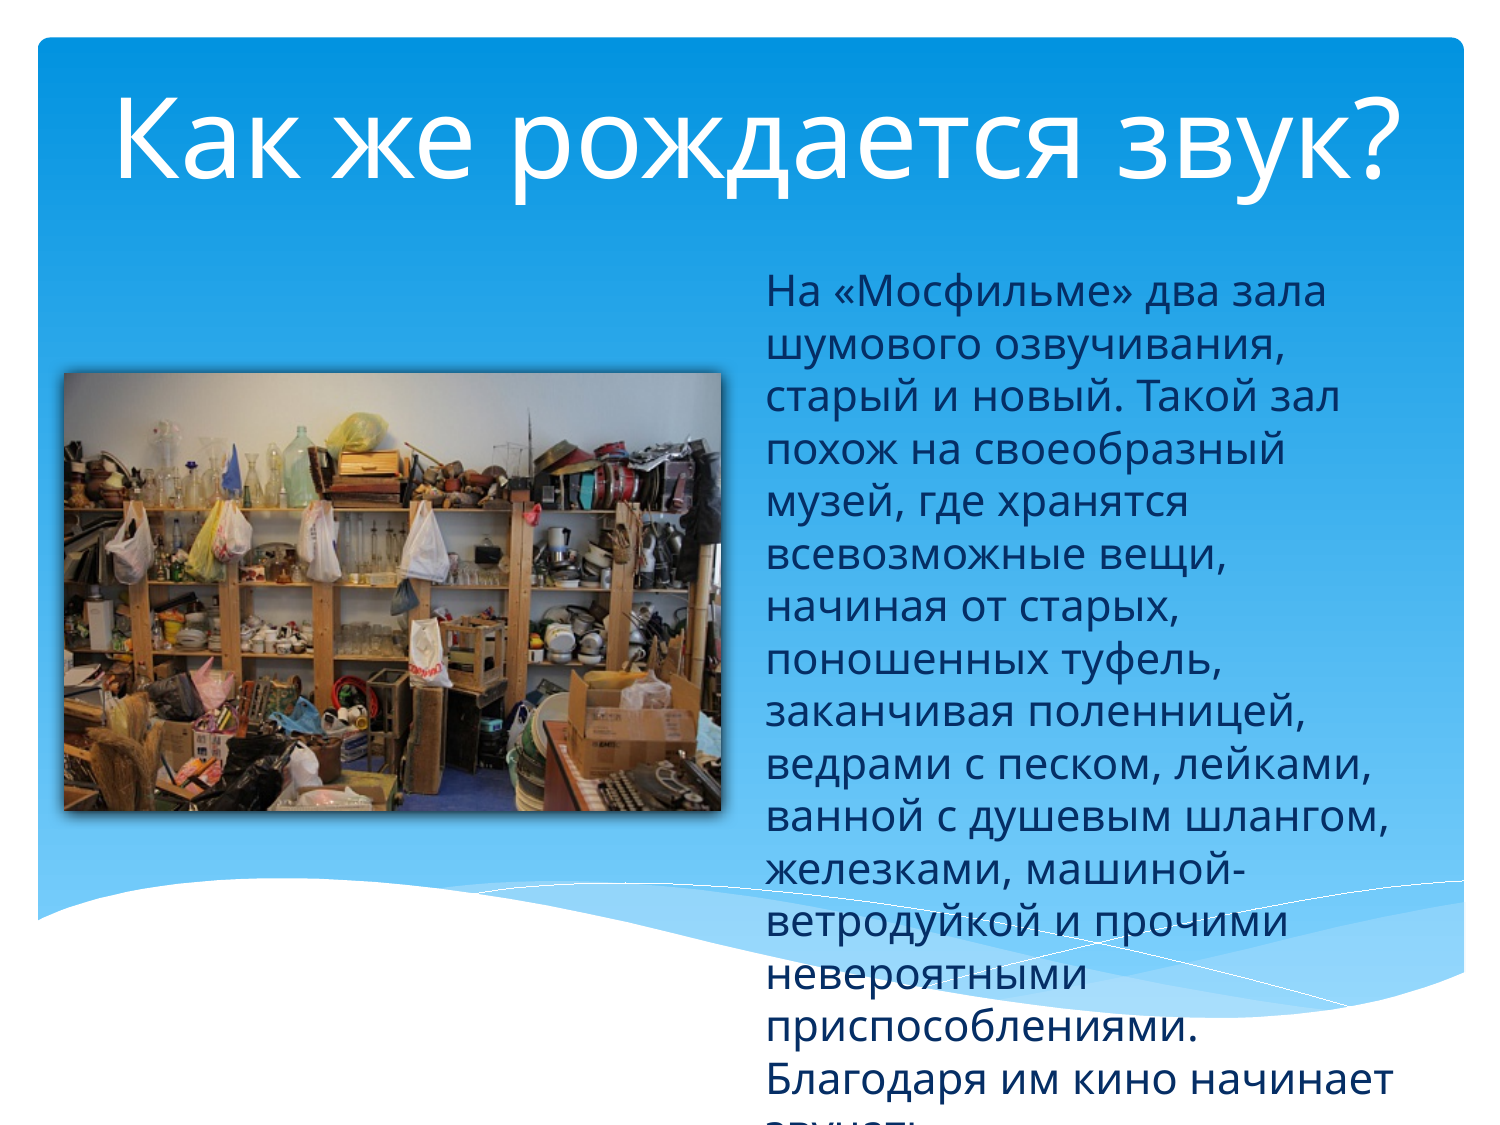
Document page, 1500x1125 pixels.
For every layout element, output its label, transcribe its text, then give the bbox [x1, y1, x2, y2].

list На «Мосфильме» два зала шумового озвучивания, старый и новый. Такой зал похож на своеобразный музей, где хранятся всевозможные вещи, начиная от старых, поношенных туфель, заканчивая поленницей, ведрами с песком, лейками, ванной с душевым шлангом, железками, машиной-ветродуйкой и прочими невероятными приспособлениями. Благодаря им кино начинает звучать. [750, 255, 1425, 855]
picture [64, 373, 721, 811]
title Как же рождается звук? [88, 55, 1425, 209]
